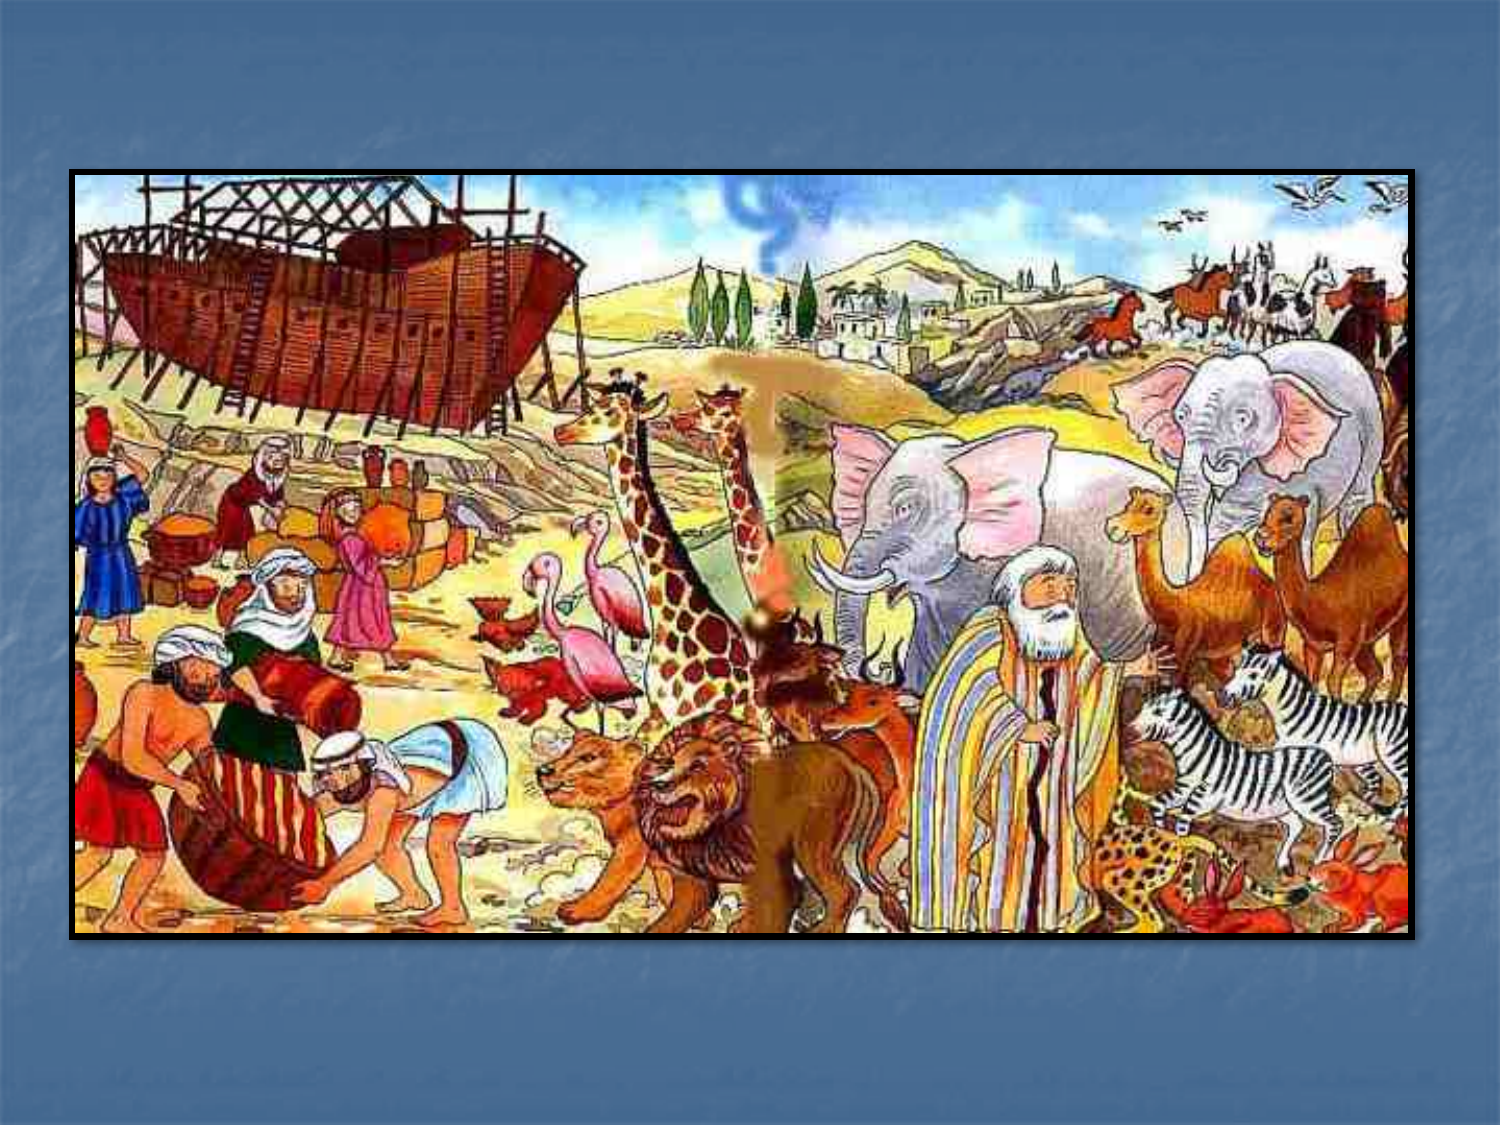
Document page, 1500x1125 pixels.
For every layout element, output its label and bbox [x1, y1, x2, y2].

picture [74, 174, 1409, 934]
